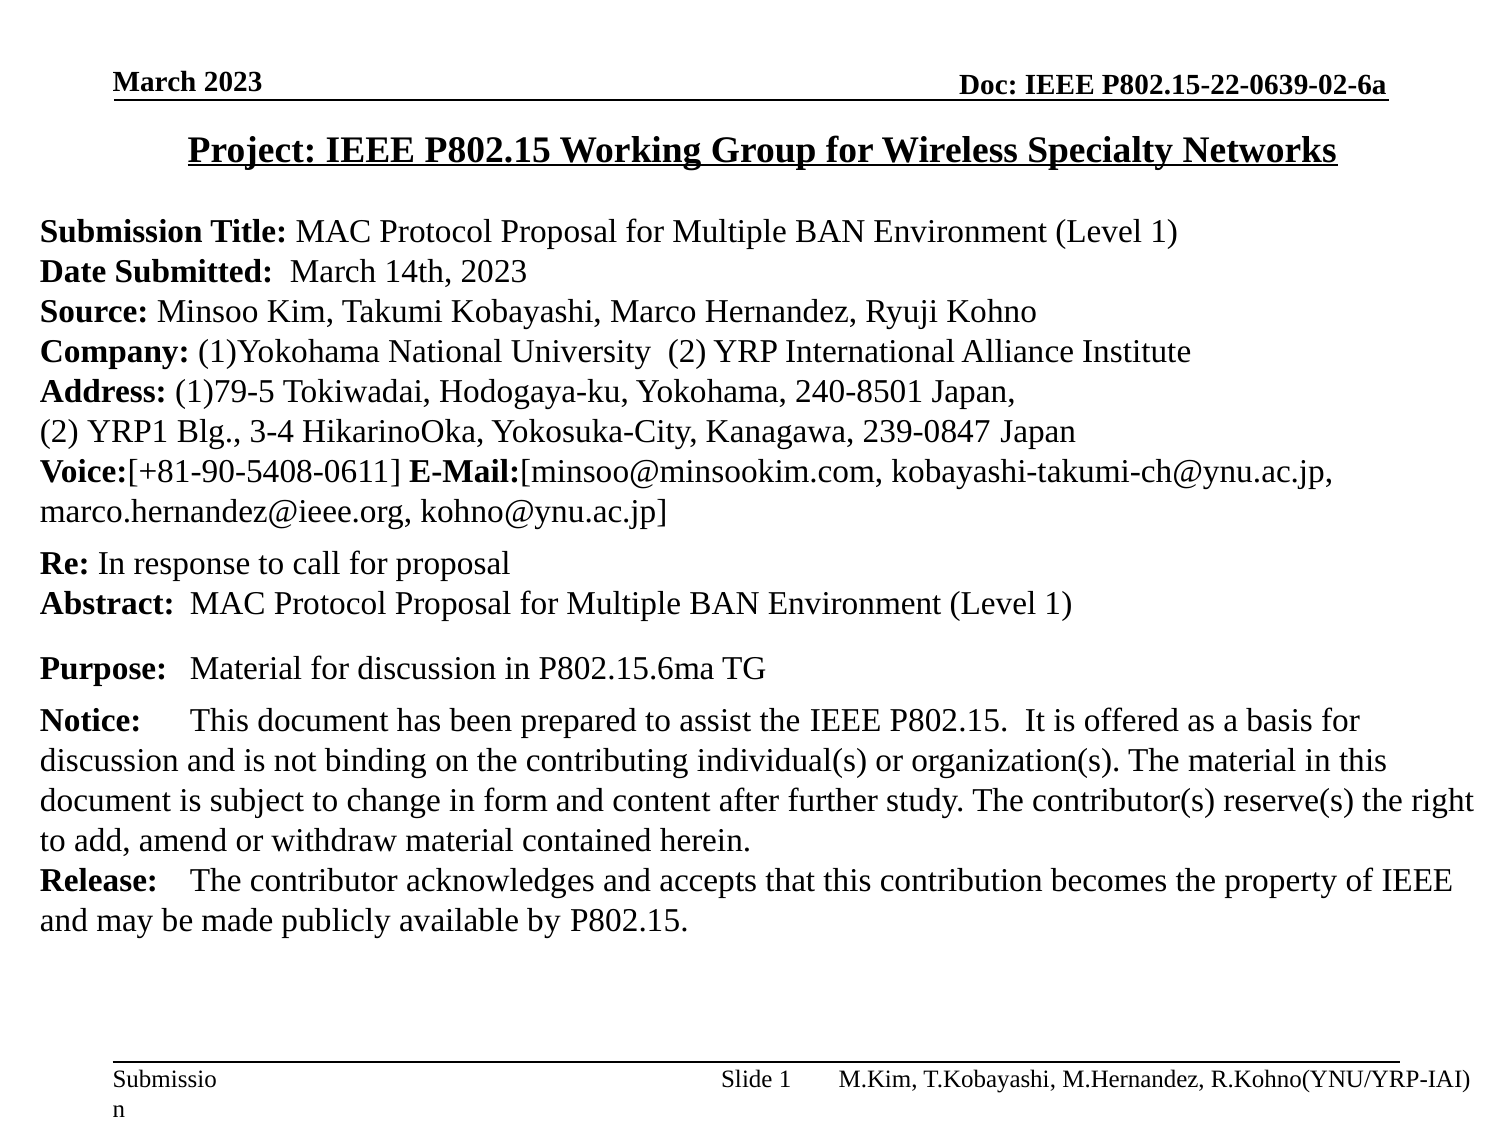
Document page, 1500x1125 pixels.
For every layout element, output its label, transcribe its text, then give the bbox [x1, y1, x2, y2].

footer M.Kim, T.Kobayashi, M.Hernandez, R.Kohno(YNU/YRP-IAI) [819, 1062, 1472, 1109]
text_box Project: IEEE P802.15 Working Group for Wireless Specialty Networks Submission Title: MAC Protocol Proposal for Multiple BAN Environment (Level 1) Date Submitted: March 14th, 2023 Source: Minsoo Kim, Takumi Kobayashi, Marco Hernandez, Ryuji Kohno Company: (1)Yokohama National University (2) YRP International Alliance Institute Address: (1)79-5 Tokiwadai, Hodogaya-ku, Yokohama, 240-8501 Japan, (2) YRP1 Blg., 3-4 HikarinoOka, Yokosuka-City, Kanagawa, 239-0847 Japan Voice:[+81-90-5408-0611] E-Mail:[minsoo@minsookim.com, kobayashi-takumi-ch@ynu.ac.jp, marco.hernandez@ieee.org, kohno@ynu.ac.jp] Re: In response to call for proposal Abstract: MAC Protocol Proposal for Multiple BAN Environment (Level 1) Purpose: Material for discussion in P802.15.6ma TG Notice: This document has been prepared to assist the IEEE P802.15. It is offered as a basis for discussion and is not binding on the contributing individual(s) or organization(s). The material in this document is subject to change in form and content after further study. The contributor(s) reserve(s) the right to add, amend or withdraw material contained herein. Release: The contributor acknowledges and accepts that this contribution becomes the property of IEEE and may be made publicly available by P802.15. [24, 116, 1500, 1044]
slide_number Slide 1 [712, 1062, 801, 1093]
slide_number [112, 62, 375, 98]
